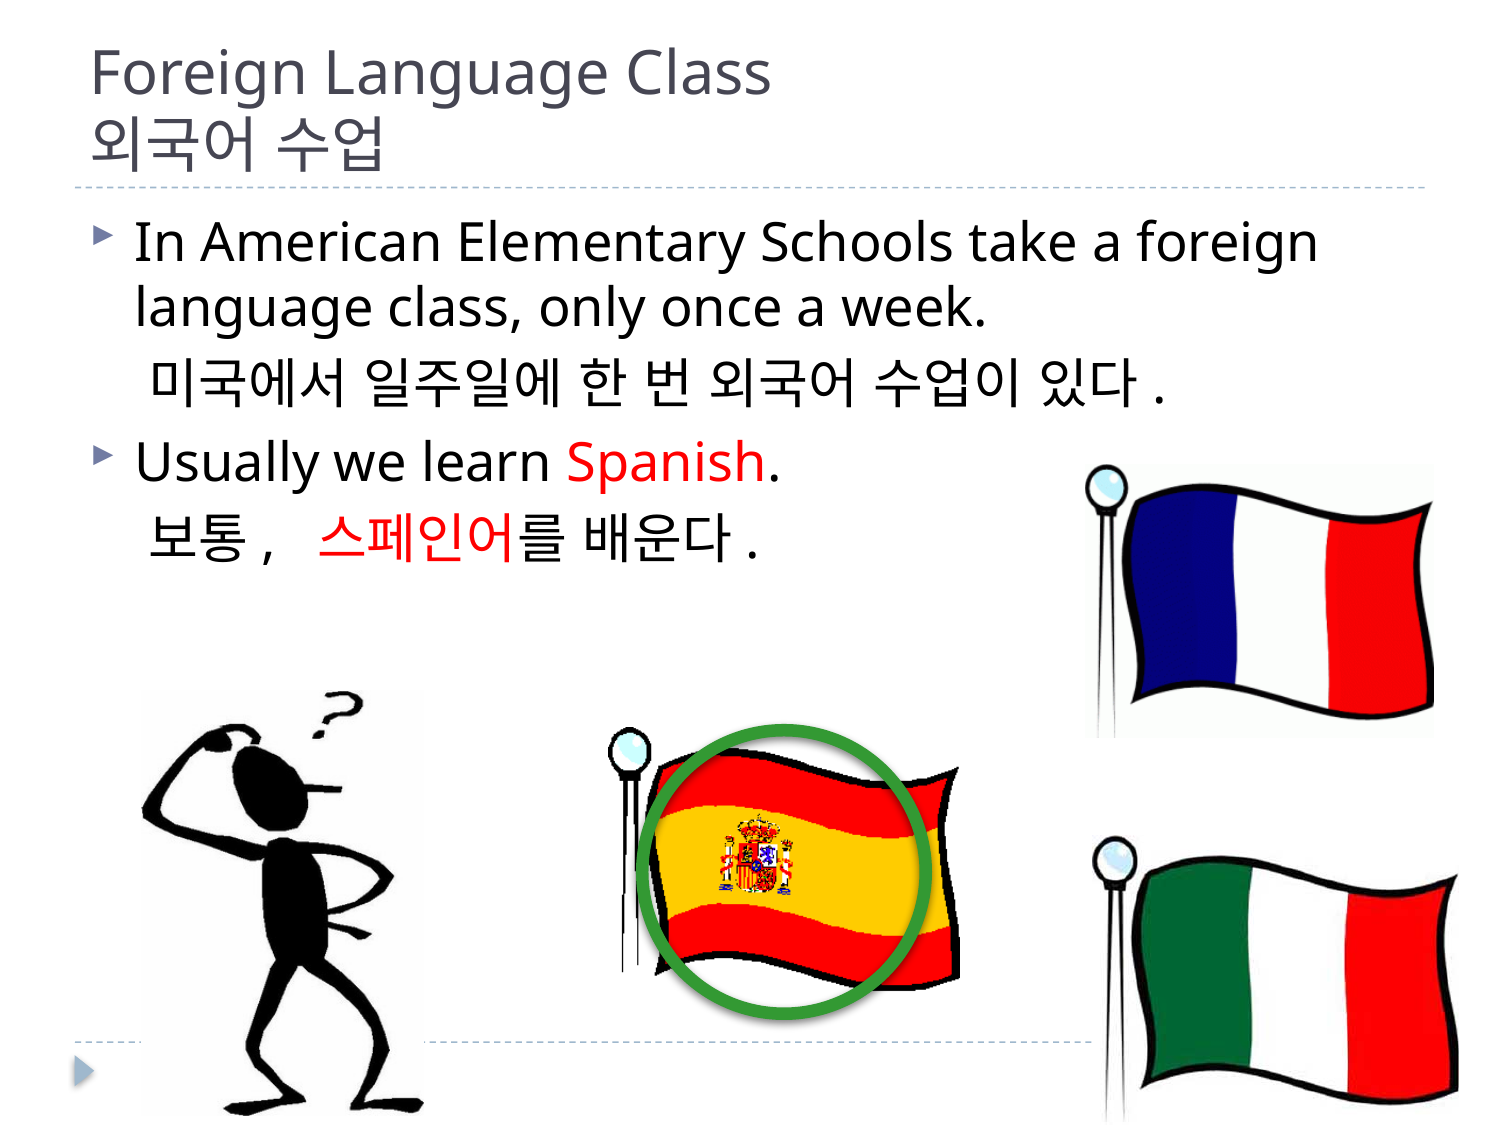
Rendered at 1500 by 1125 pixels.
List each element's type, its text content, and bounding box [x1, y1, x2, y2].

picture [1092, 835, 1459, 1125]
title Foreign Language Class 외국어 수업 [480, 24, 1425, 188]
picture [607, 727, 960, 1011]
picture [140, 690, 424, 1116]
picture [1085, 464, 1435, 738]
list In American Elementary Schools take a foreign language class, only once a week. 미국에서 일주일에 한 번 외국어 수업이 있다. Usually we learn Spanish. 보통, 스페인어를 배운다. [75, 200, 1425, 1010]
text_box [9, 0, 480, 197]
